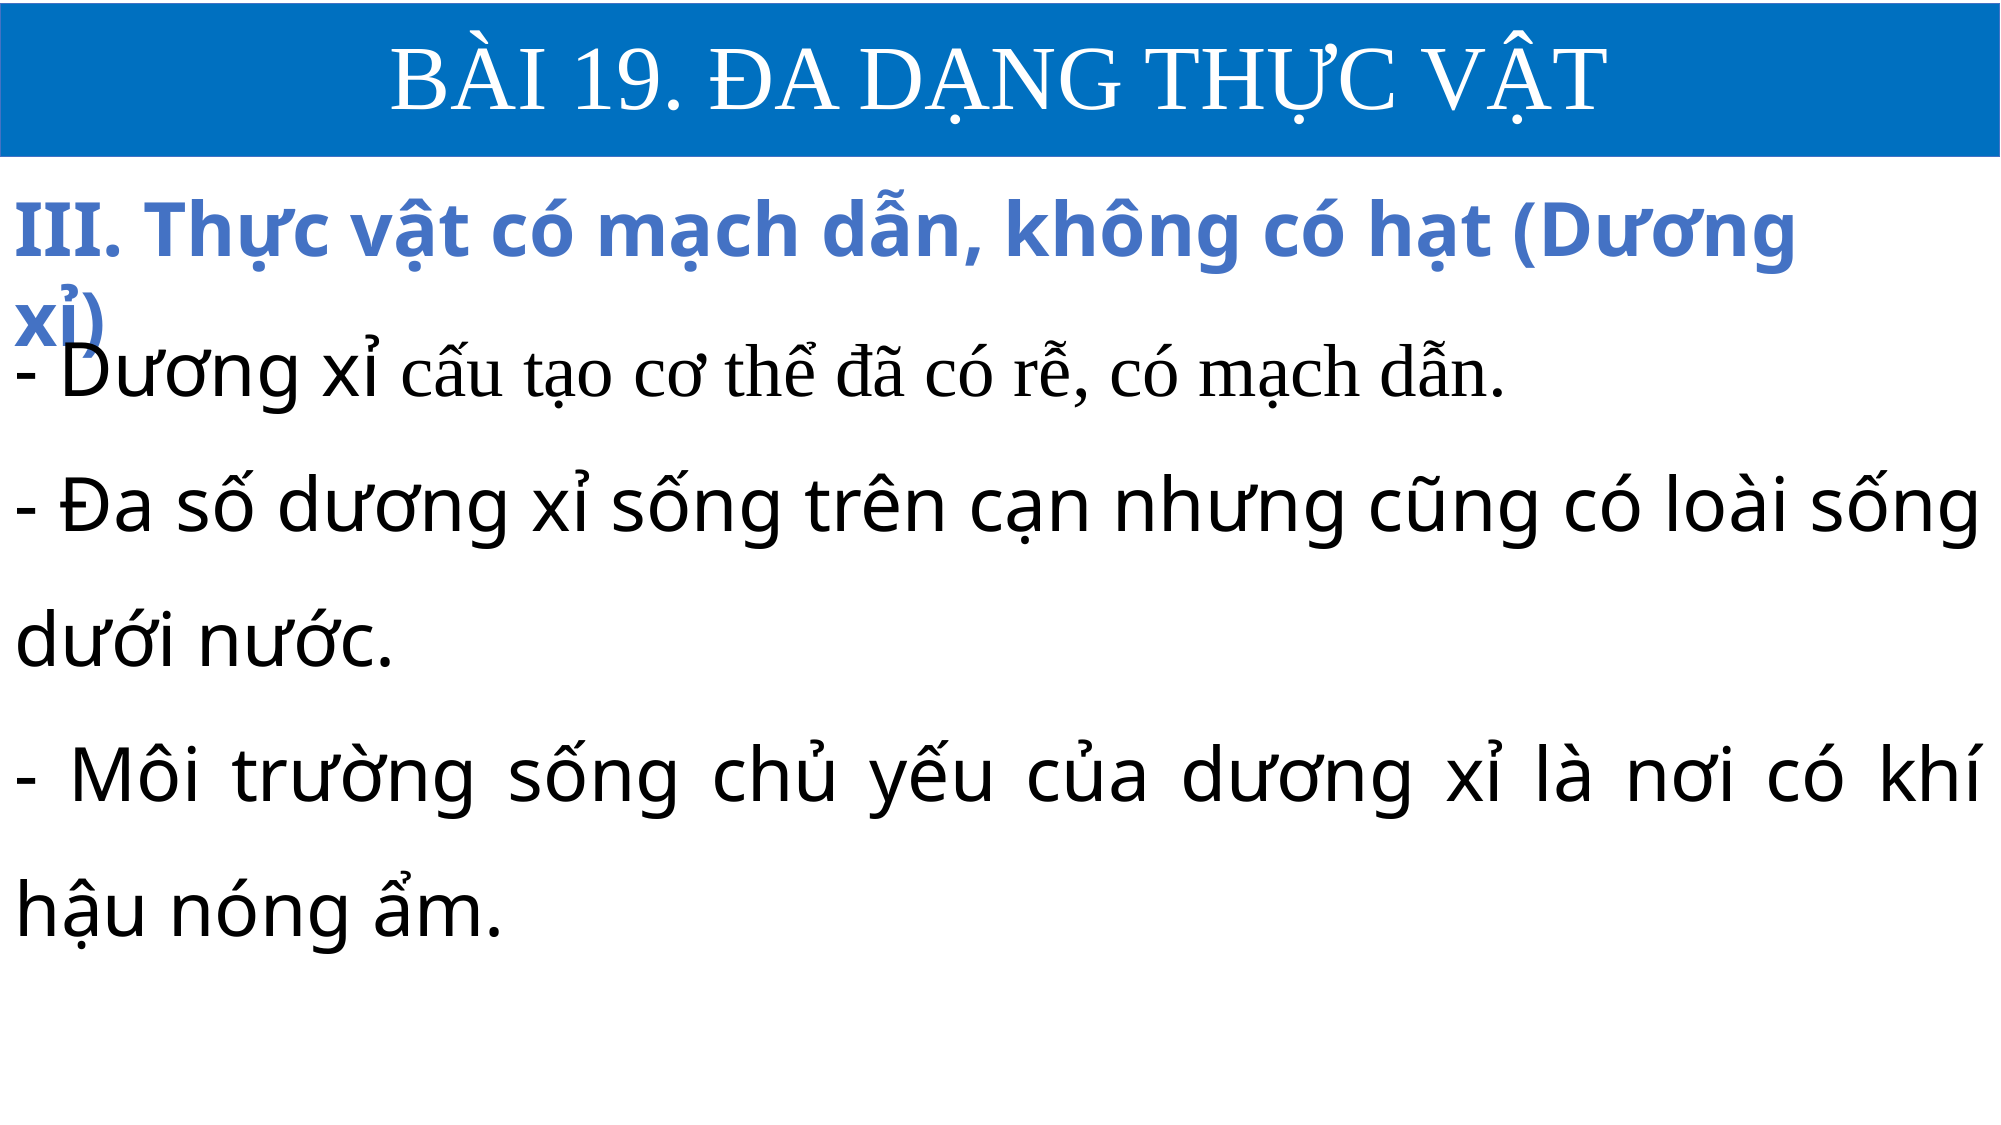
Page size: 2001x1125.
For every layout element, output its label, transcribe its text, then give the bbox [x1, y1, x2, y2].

title BÀI 19. ĐA DẠNG THỰC VẬT [0, 3, 2000, 157]
text_box III. Thực vật có mạch dẫn, không có hạt (Dương xỉ) [0, 174, 1856, 269]
text_box - Dương xỉ cấu tạo cơ thể đã có rễ, có mạch dẫn. - Đa số dương xỉ sống trên cạn nhưng cũng có loài sống dưới nước. - Môi trường sống chủ yếu của dương xỉ là nơi có khí hậu nóng ẩm. [0, 269, 2000, 960]
